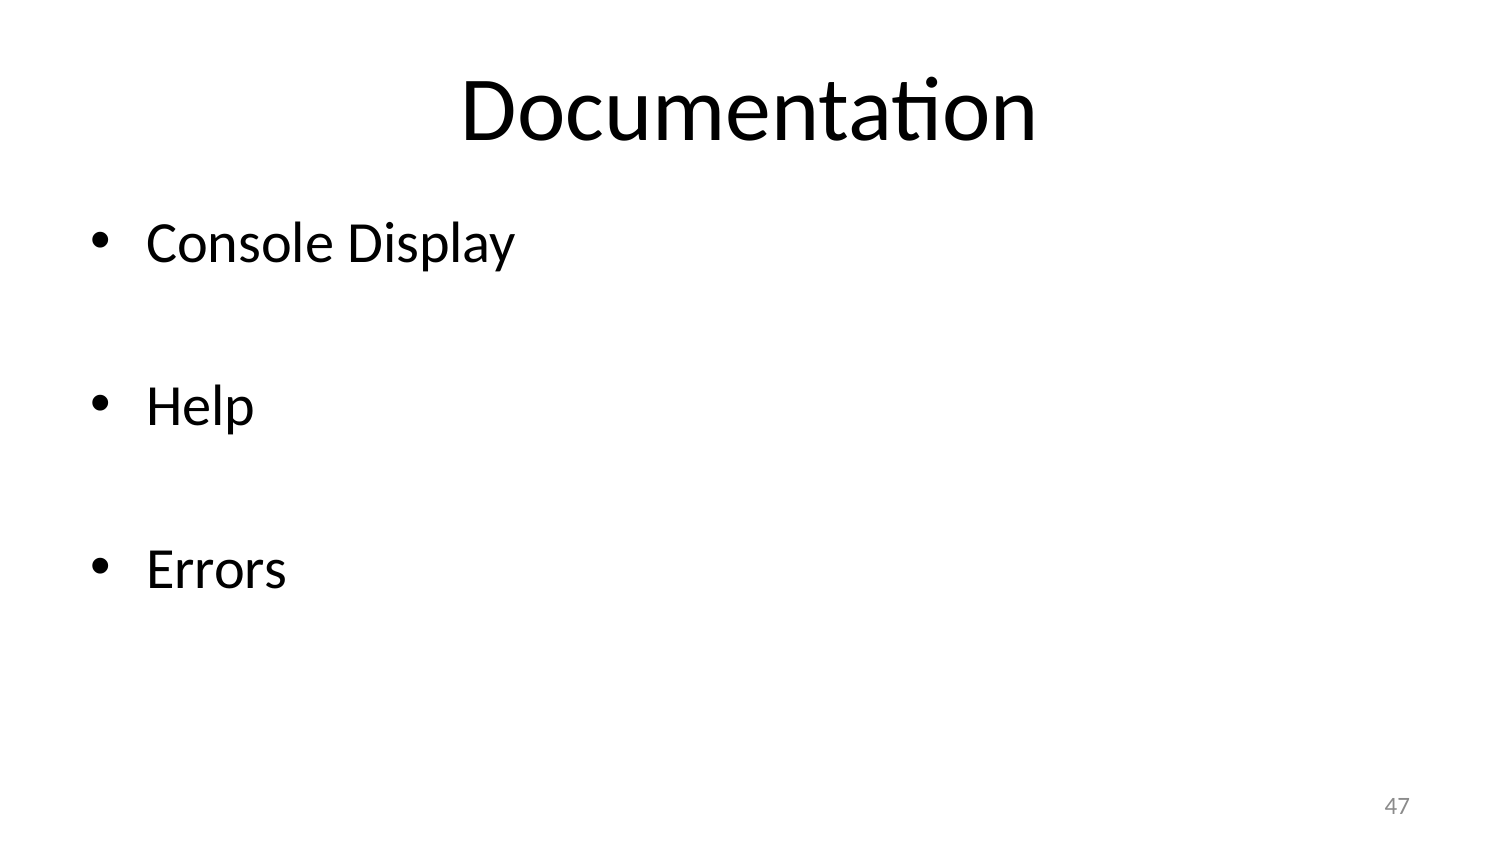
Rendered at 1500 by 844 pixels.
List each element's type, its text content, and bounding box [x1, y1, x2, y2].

title Documentation [75, 33, 1425, 175]
list Console Display Help Errors [75, 196, 1425, 754]
slide_number 47 [1074, 782, 1425, 827]
